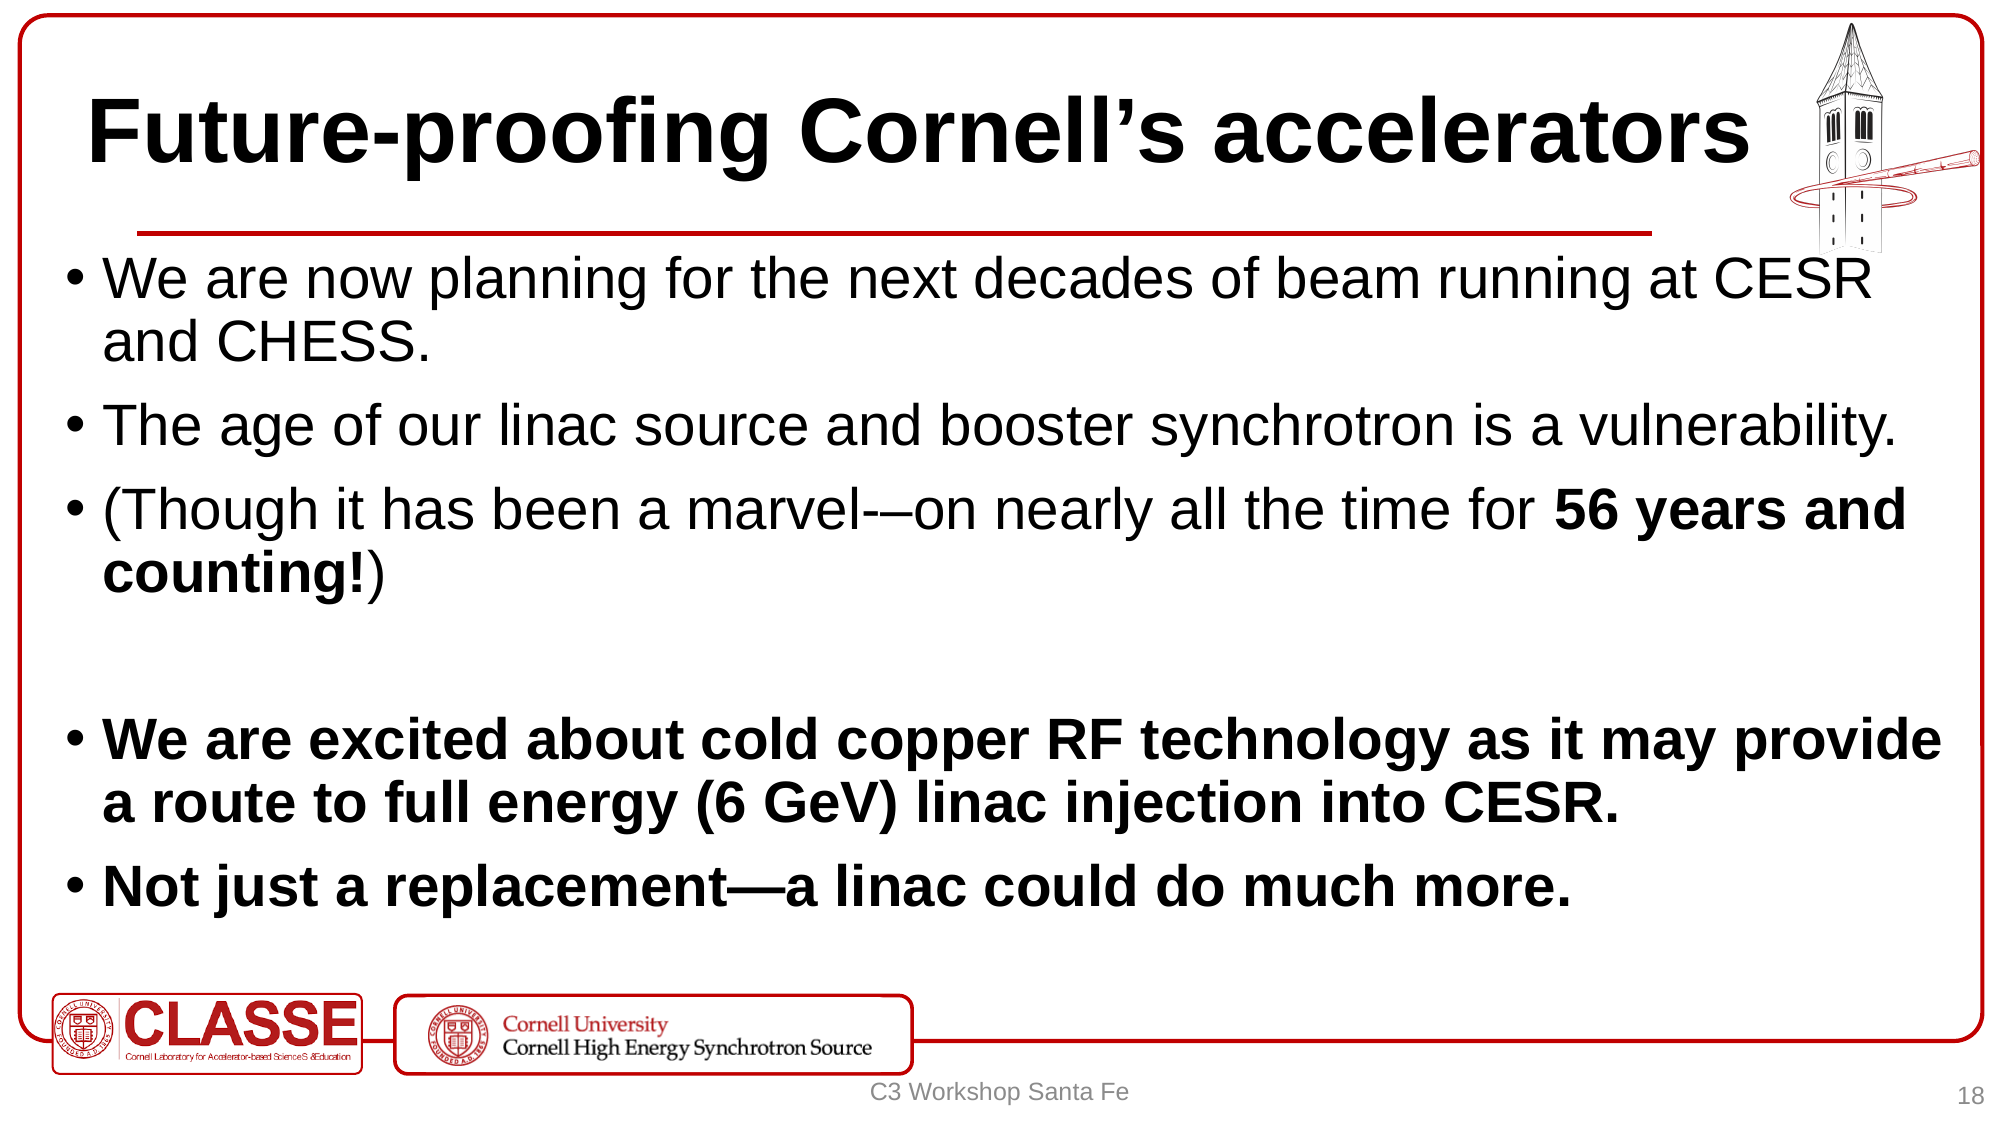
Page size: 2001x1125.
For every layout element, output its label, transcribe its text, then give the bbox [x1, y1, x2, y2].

title Future-proofing Cornell’s accelerators [71, 23, 1819, 241]
list We are now planning for the next decades of beam running at CESR and CHESS. The age of our linac source and booster synchrotron is a vulnerability. (Though it has been a marvel-–on nearly all the time for 56 years and counting!) We are excited about cold copper RF technology as it may provide a route to full energy (6 GeV) linac injection into CESR. Not just a replacement—a linac could do much more. [50, 241, 1966, 955]
picture [54, 995, 360, 1072]
picture [420, 997, 887, 1073]
footer C3 Workshop Santa Fe [662, 1060, 1338, 1121]
slide_number 18 [1550, 1065, 2000, 1125]
